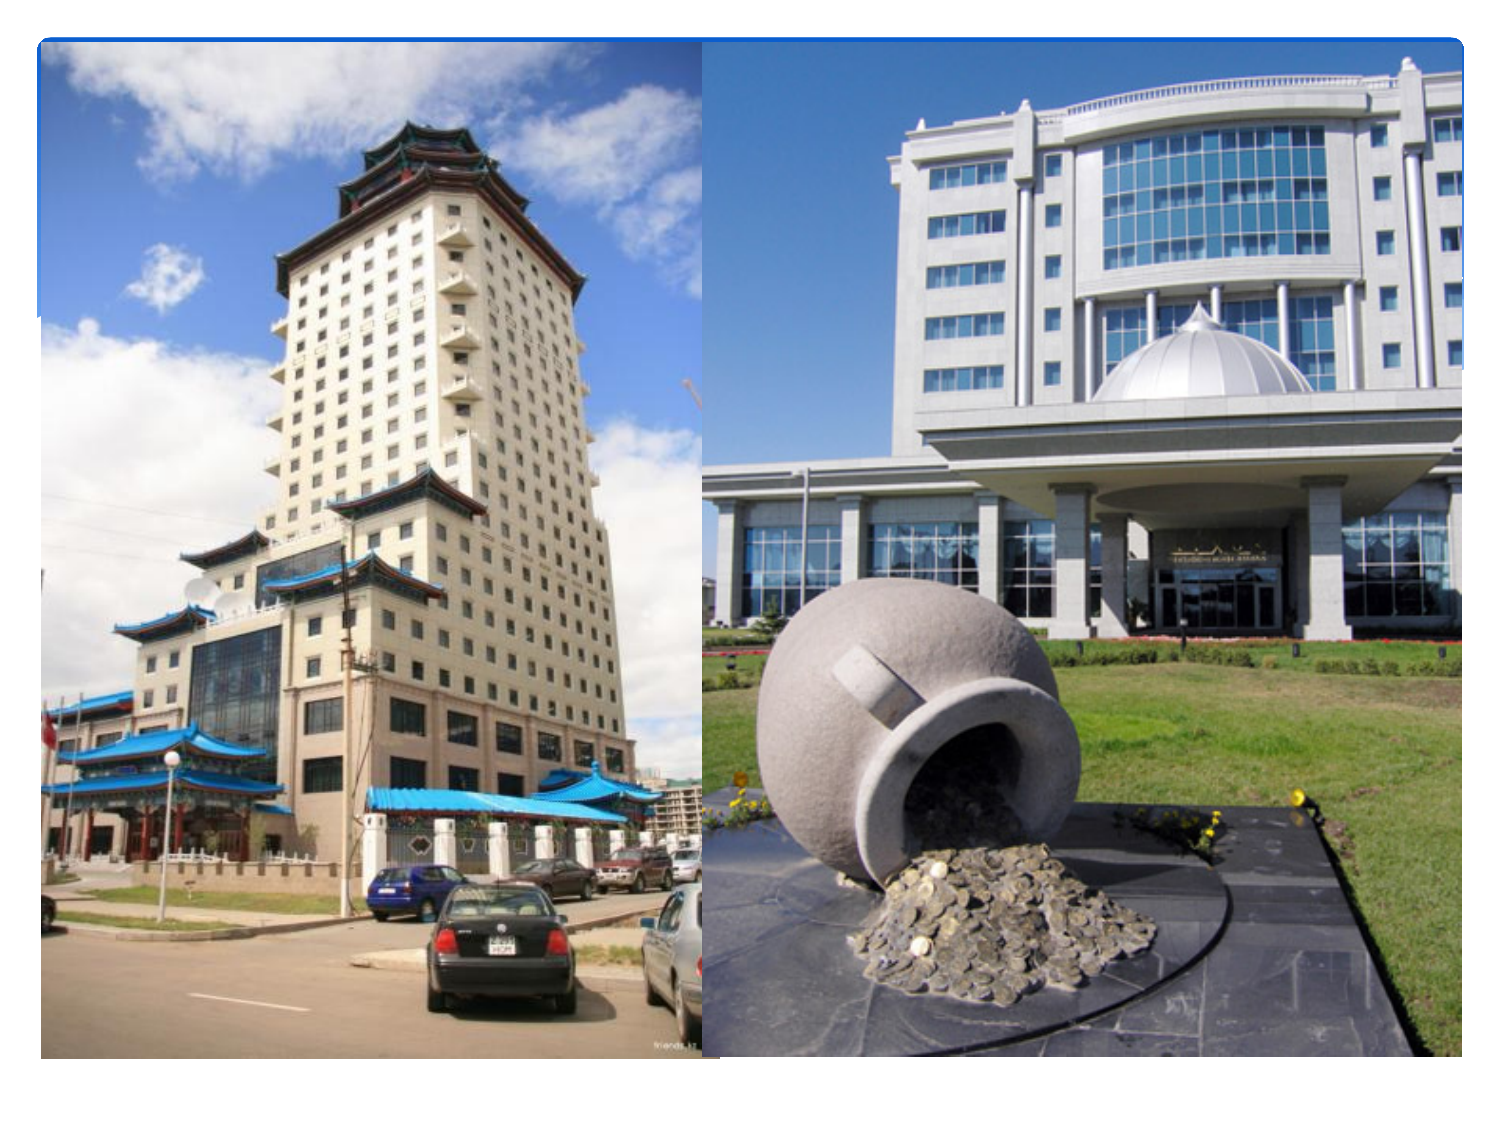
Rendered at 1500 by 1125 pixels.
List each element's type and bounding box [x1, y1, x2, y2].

picture [702, 42, 1463, 1057]
list [40, 42, 700, 1059]
